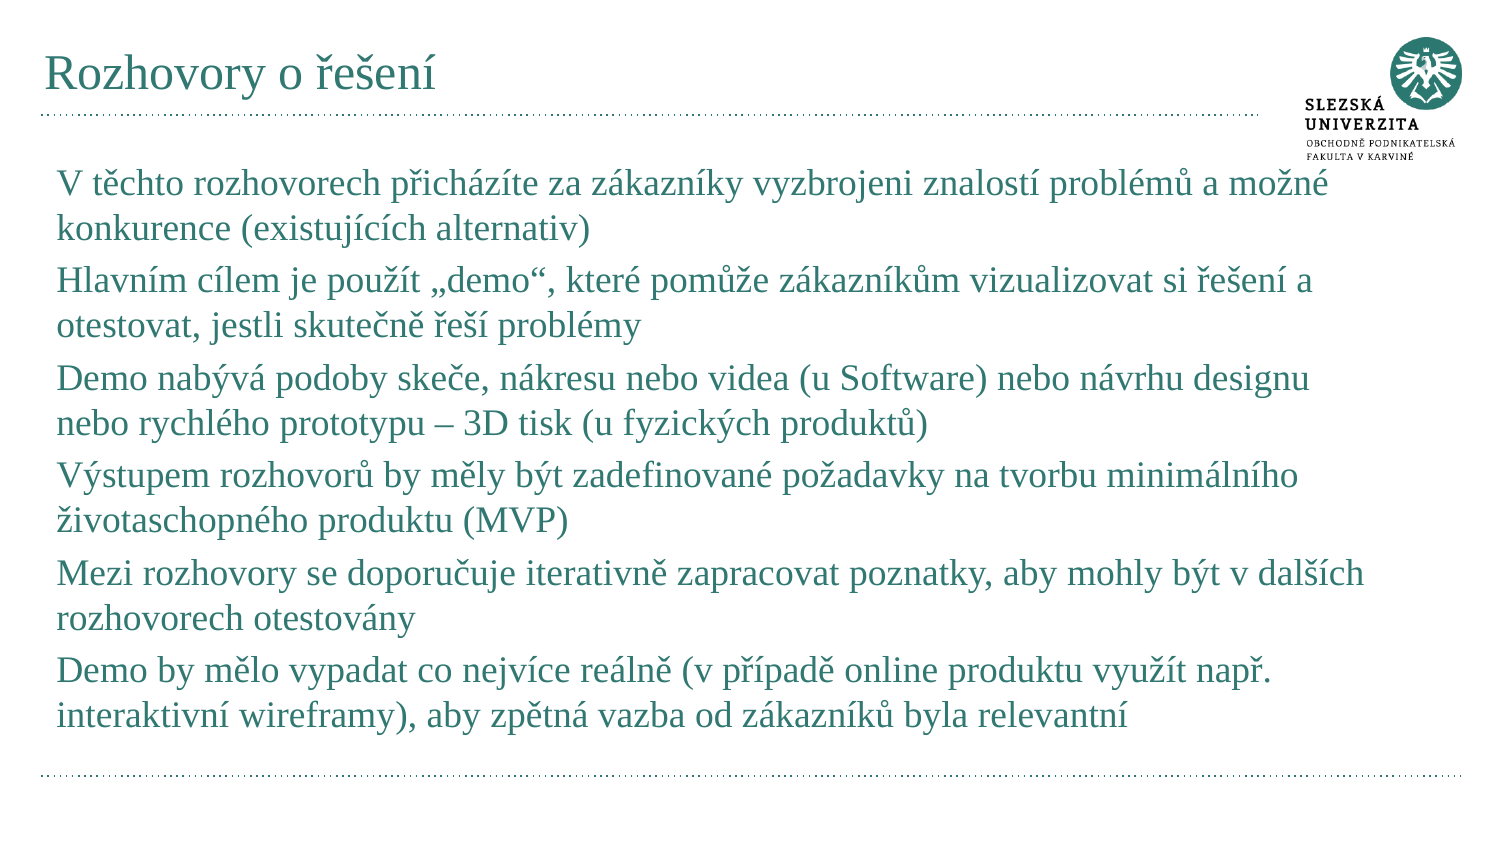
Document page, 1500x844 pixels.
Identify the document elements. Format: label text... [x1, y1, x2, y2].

title Rozhovory o řešení [29, 32, 1258, 116]
picture [1305, 37, 1462, 160]
list V těchto rozhovorech přicházíte za zákazníky vyzbrojeni znalostí problémů a možné konkurence (existujících alternativ) Hlavním cílem je použít „demo“, které pomůže zákazníkům vizualizovat si řešení a otestovat, jestli skutečně řeší problémy Demo nabývá podoby skeče, nákresu nebo videa (u Software) nebo návrhu designu nebo rychlého prototypu – 3D tisk (u fyzických produktů) Výstupem rozhovorů by měly být zadefinované požadavky na tvorbu minimálního životaschopného produktu (MVP) Mezi rozhovory se doporučuje iterativně zapracovat poznatky, aby mohly být v dalších rozhovorech otestovány Demo by mělo vypadat co nejvíce reálně (v případě online produktu využít např. interaktivní wireframy), aby zpětná vazba od zákazníků byla relevantní [41, 150, 1400, 647]
